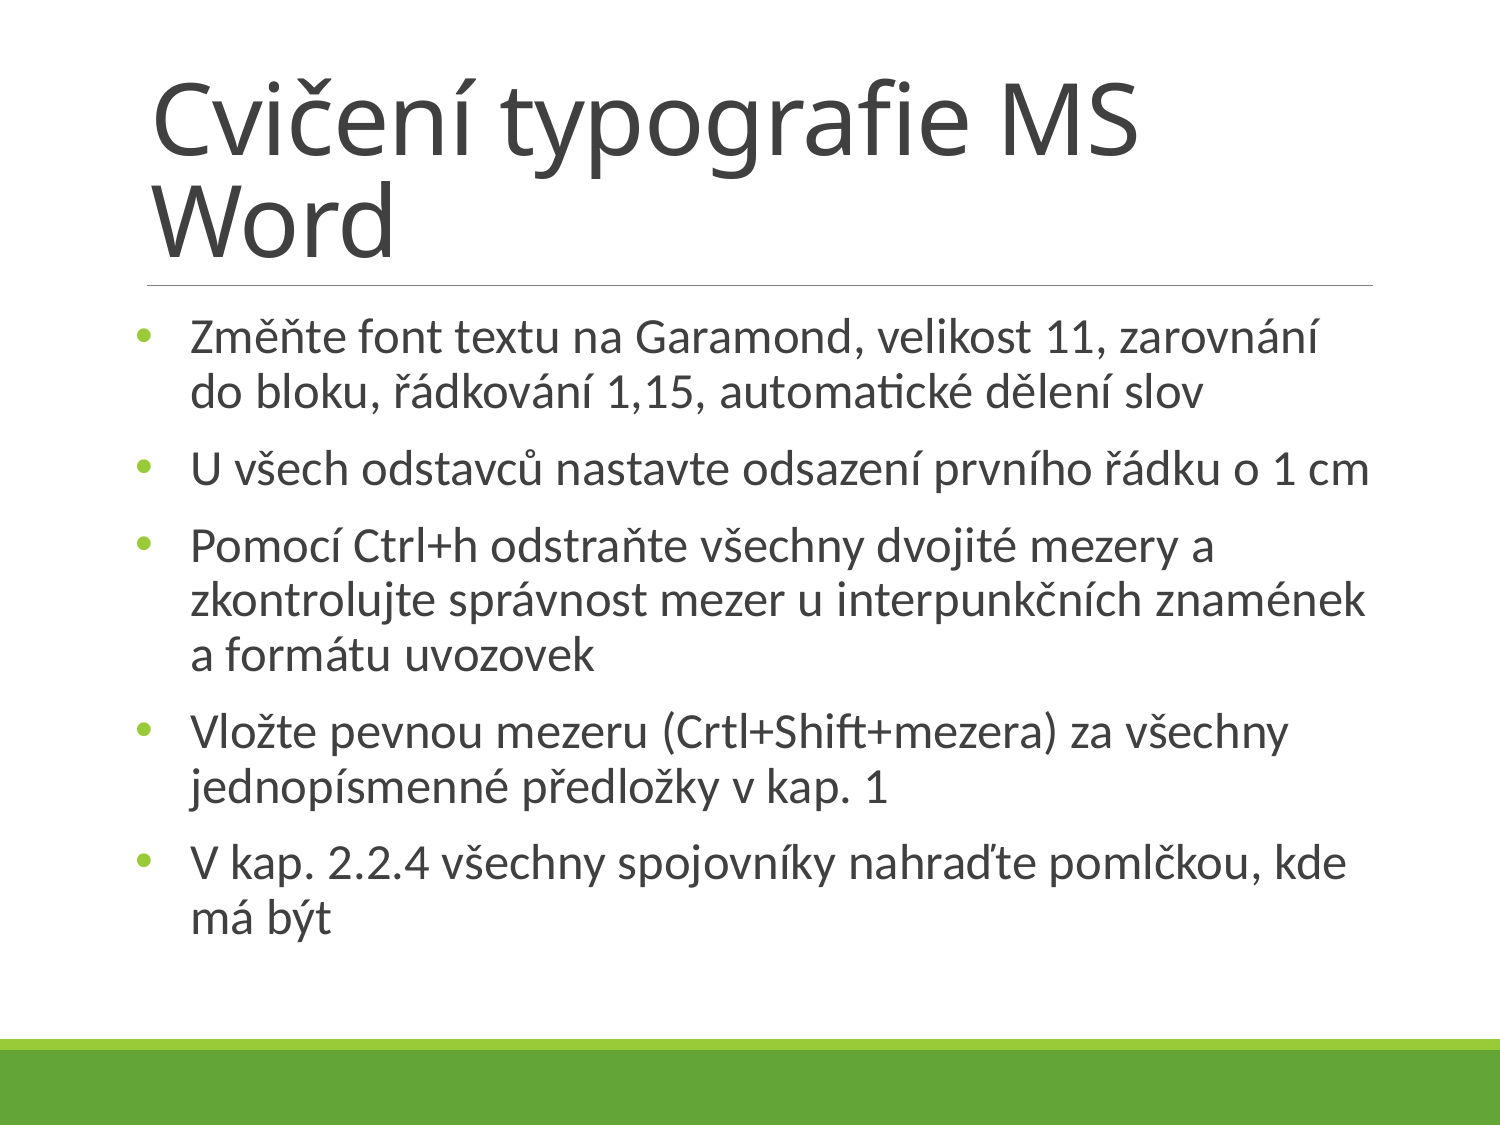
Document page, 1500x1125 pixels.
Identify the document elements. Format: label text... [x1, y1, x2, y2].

list Změňte font textu na Garamond, velikost 11, zarovnání do bloku, řádkování 1,15, automatické dělení slov U všech odstavců nastavte odsazení prvního řádku o 1 cm Pomocí Ctrl+h odstraňte všechny dvojité mezery a zkontrolujte správnost mezer u interpunkčních znamének a formátu uvozovek Vložte pevnou mezeru (Crtl+Shift+mezera) za všechny jednopísmenné předložky v kap. 1 V kap. 2.2.4 všechny spojovníky nahraďte pomlčkou, kde má být [135, 302, 1373, 963]
title Cvičení typografie MS Word [135, 47, 1373, 285]
